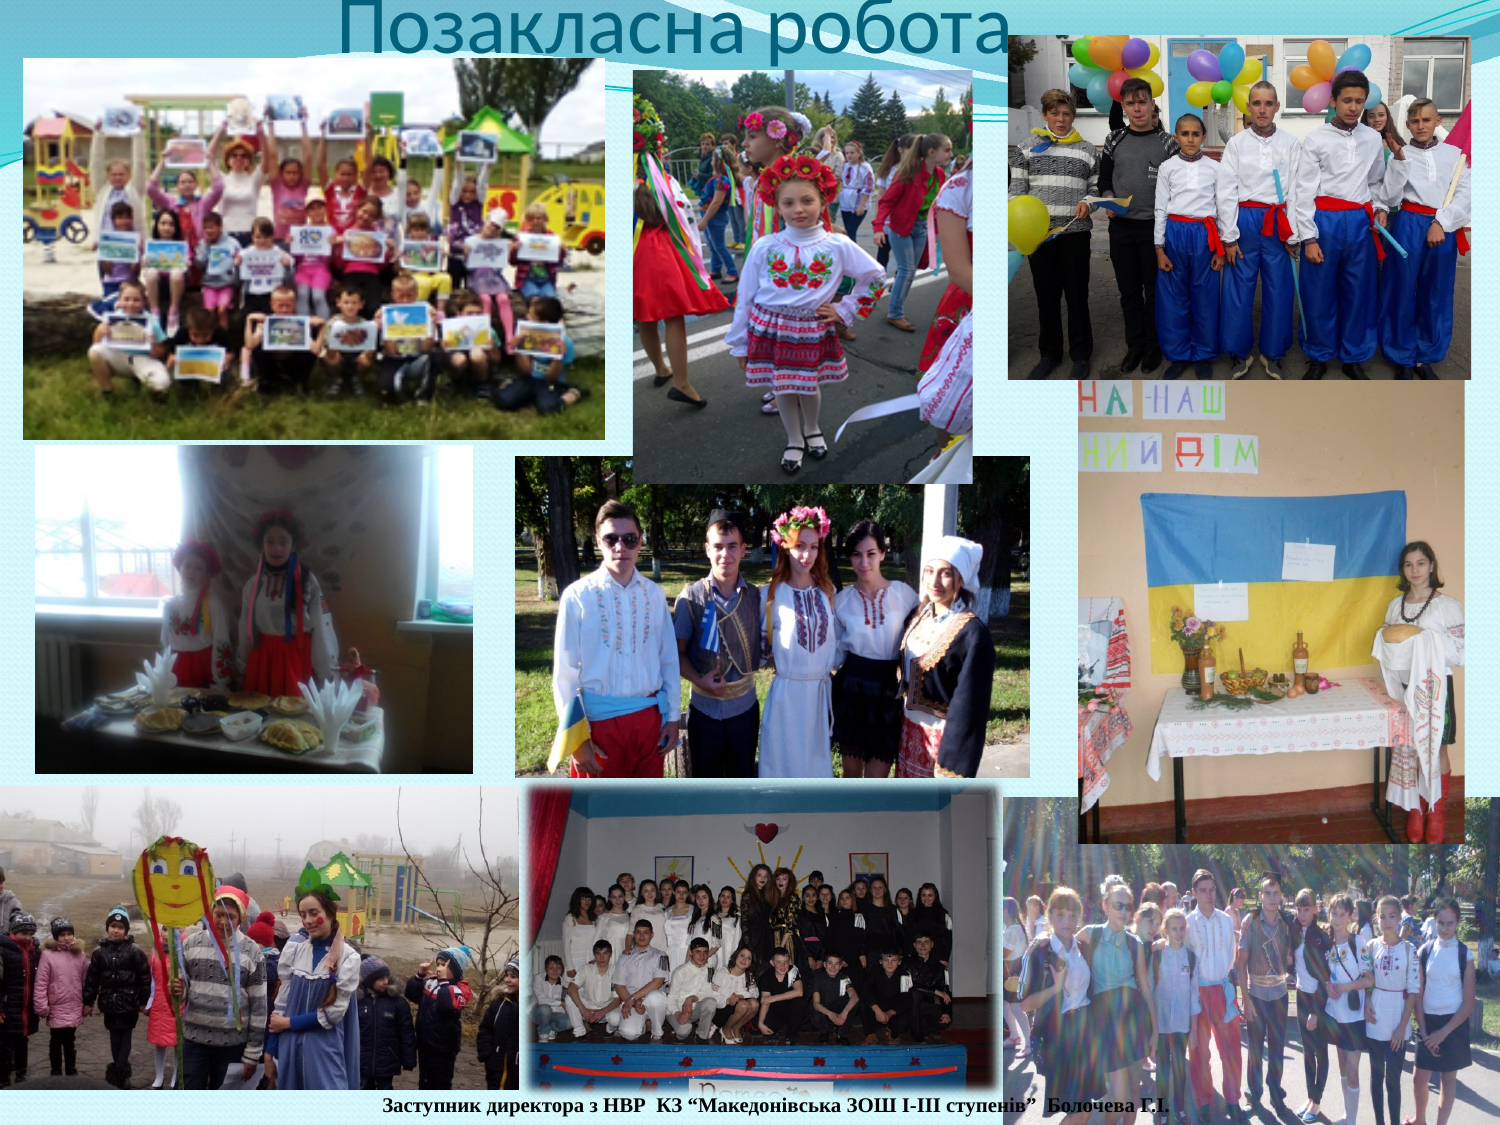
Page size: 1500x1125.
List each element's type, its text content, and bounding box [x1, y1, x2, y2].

picture [1007, 34, 1472, 380]
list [515, 456, 1031, 778]
text_box Заступник директора з НВР КЗ “Македонівська ЗОШ І-ІІІ ступенів” Болочева Г.І. [269, 1103, 996, 1125]
picture [34, 445, 474, 774]
title Позакласна робота [0, 0, 1350, 71]
picture [1003, 797, 1500, 1125]
picture [23, 58, 605, 440]
picture [1077, 390, 1465, 845]
picture [0, 784, 510, 1091]
picture [632, 70, 973, 484]
picture [515, 773, 1009, 1102]
